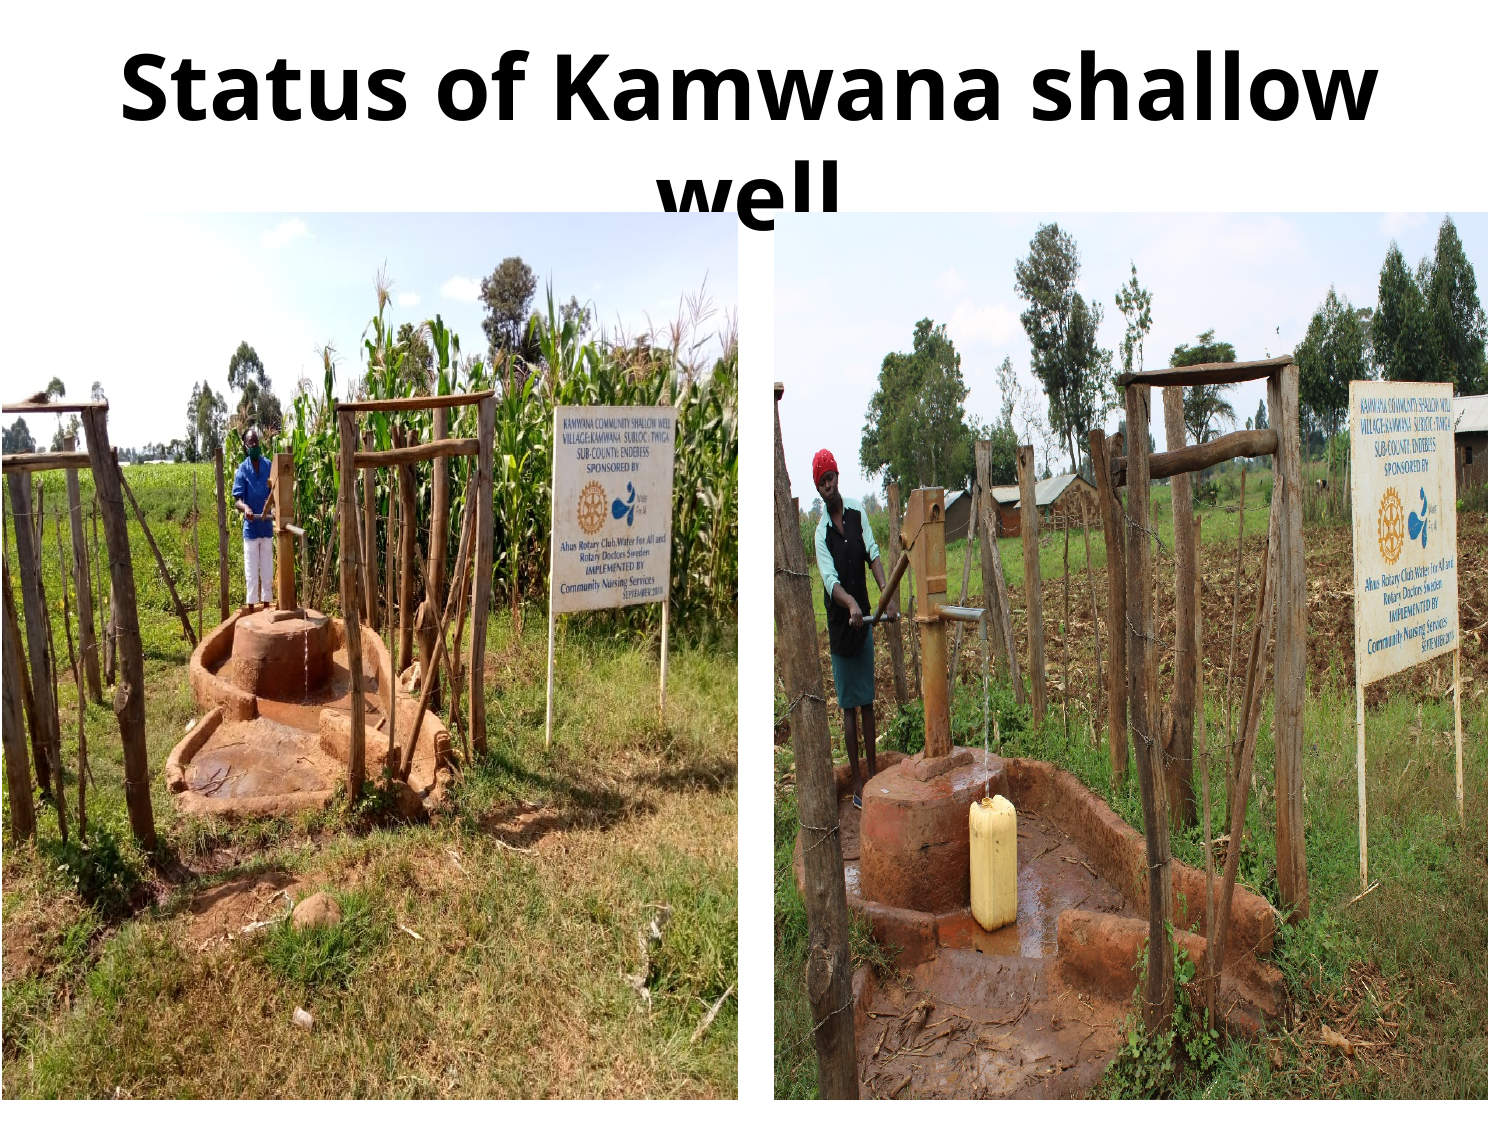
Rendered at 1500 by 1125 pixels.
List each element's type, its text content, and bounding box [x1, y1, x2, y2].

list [774, 212, 1488, 1101]
title Status of Kamwana shallow well [75, 45, 1425, 233]
picture [2, 212, 738, 1101]
